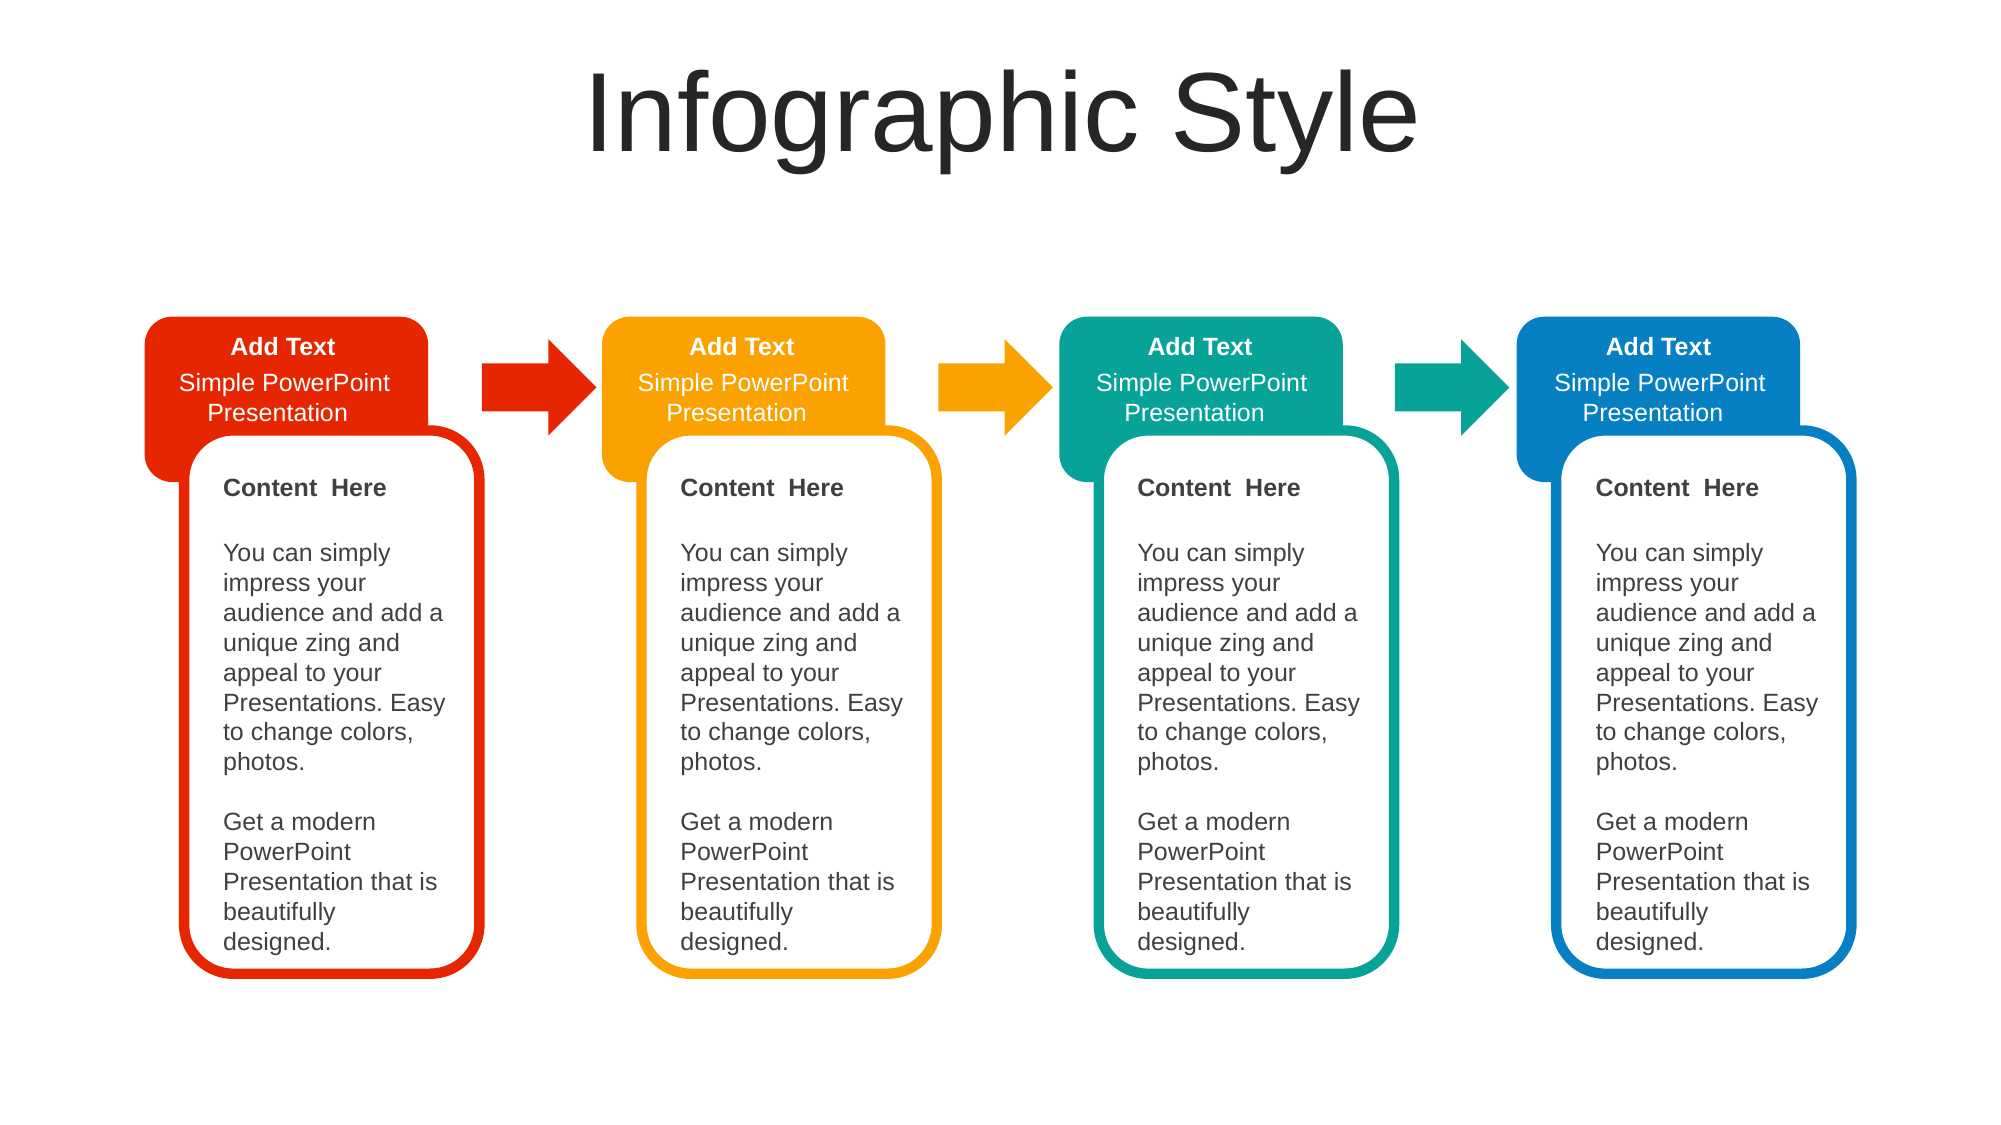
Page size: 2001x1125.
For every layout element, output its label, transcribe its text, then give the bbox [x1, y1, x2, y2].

text_box [480, 336, 599, 439]
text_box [602, 316, 937, 974]
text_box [144, 316, 480, 974]
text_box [1516, 316, 1852, 974]
text_box [937, 336, 1055, 439]
text_box [1395, 336, 1511, 439]
list Infographic Style [53, 55, 1952, 175]
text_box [1059, 316, 1395, 974]
